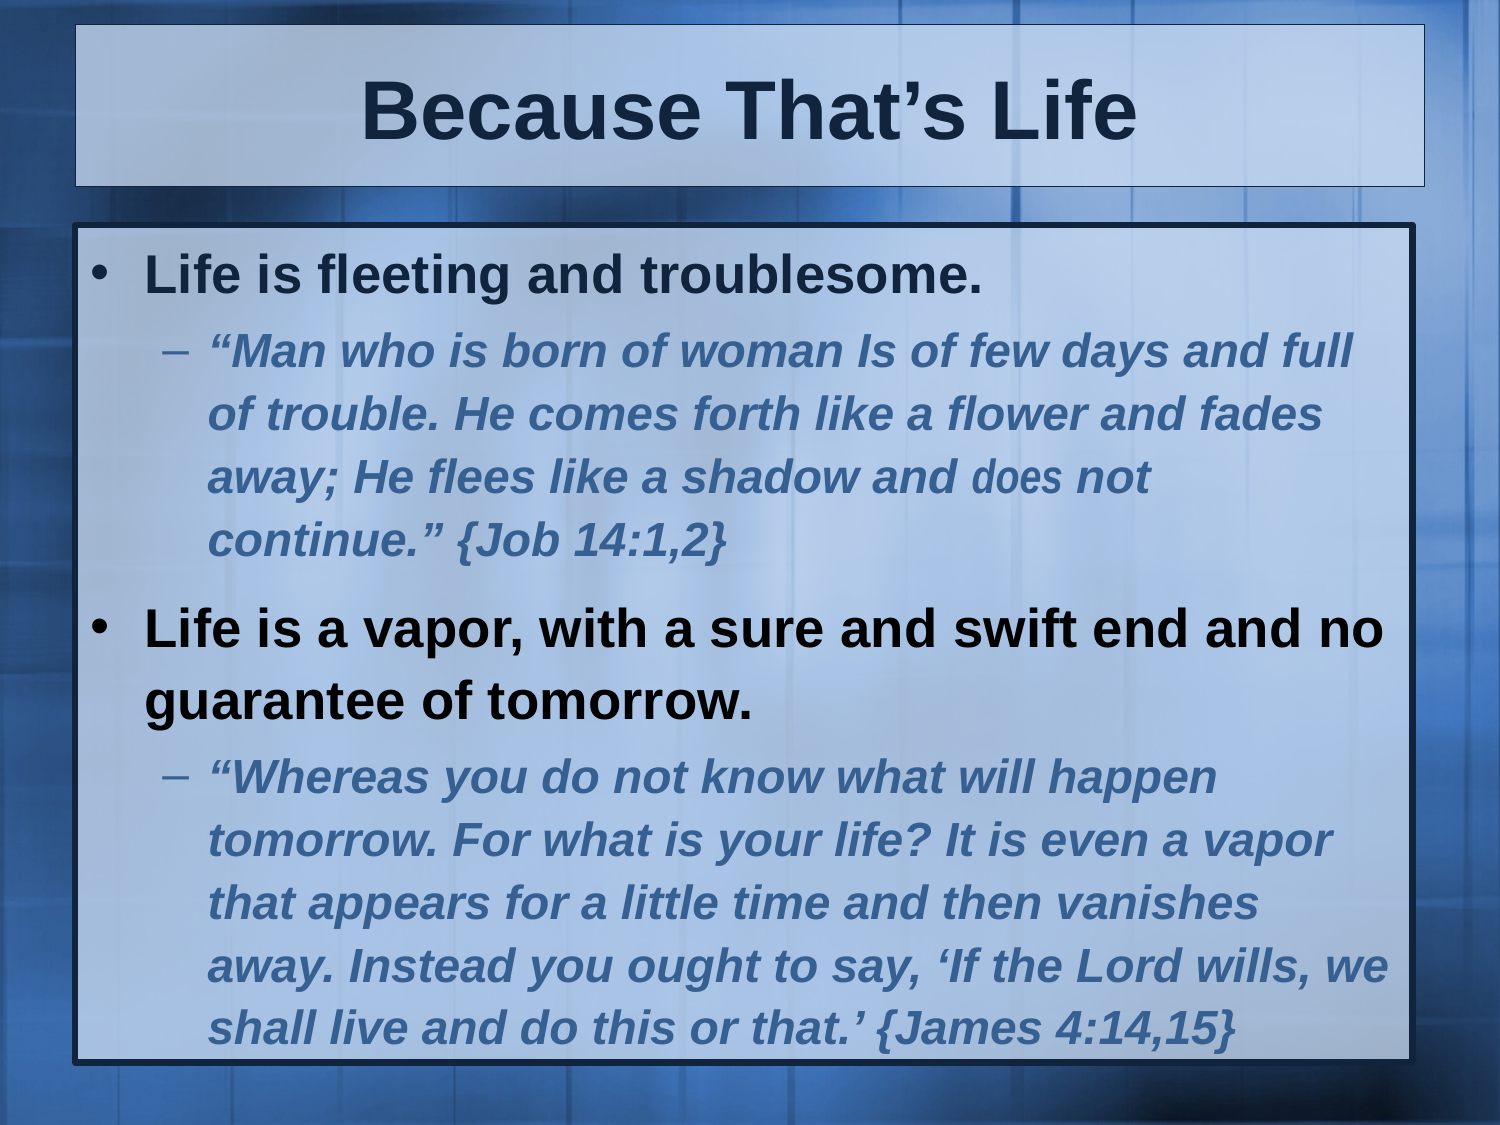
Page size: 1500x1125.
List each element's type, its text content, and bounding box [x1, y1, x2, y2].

picture [0, 0, 1500, 1125]
title Because That’s Life [75, 24, 1425, 187]
list Life is fleeting and troublesome. “Man who is born of woman Is of few days and full of trouble. He comes forth like a flower and fades away; He flees like a shadow and does not continue.” {Job 14:1,2} Life is a vapor, with a sure and swift end and no guarantee of tomorrow. “Whereas you do not know what will happen tomorrow. For what is your life? It is even a vapor that appears for a little time and then vanishes away. Instead you ought to say, ‘If the Lord wills, we shall live and do this or that.’ {James 4:14,15} [75, 224, 1413, 1063]
